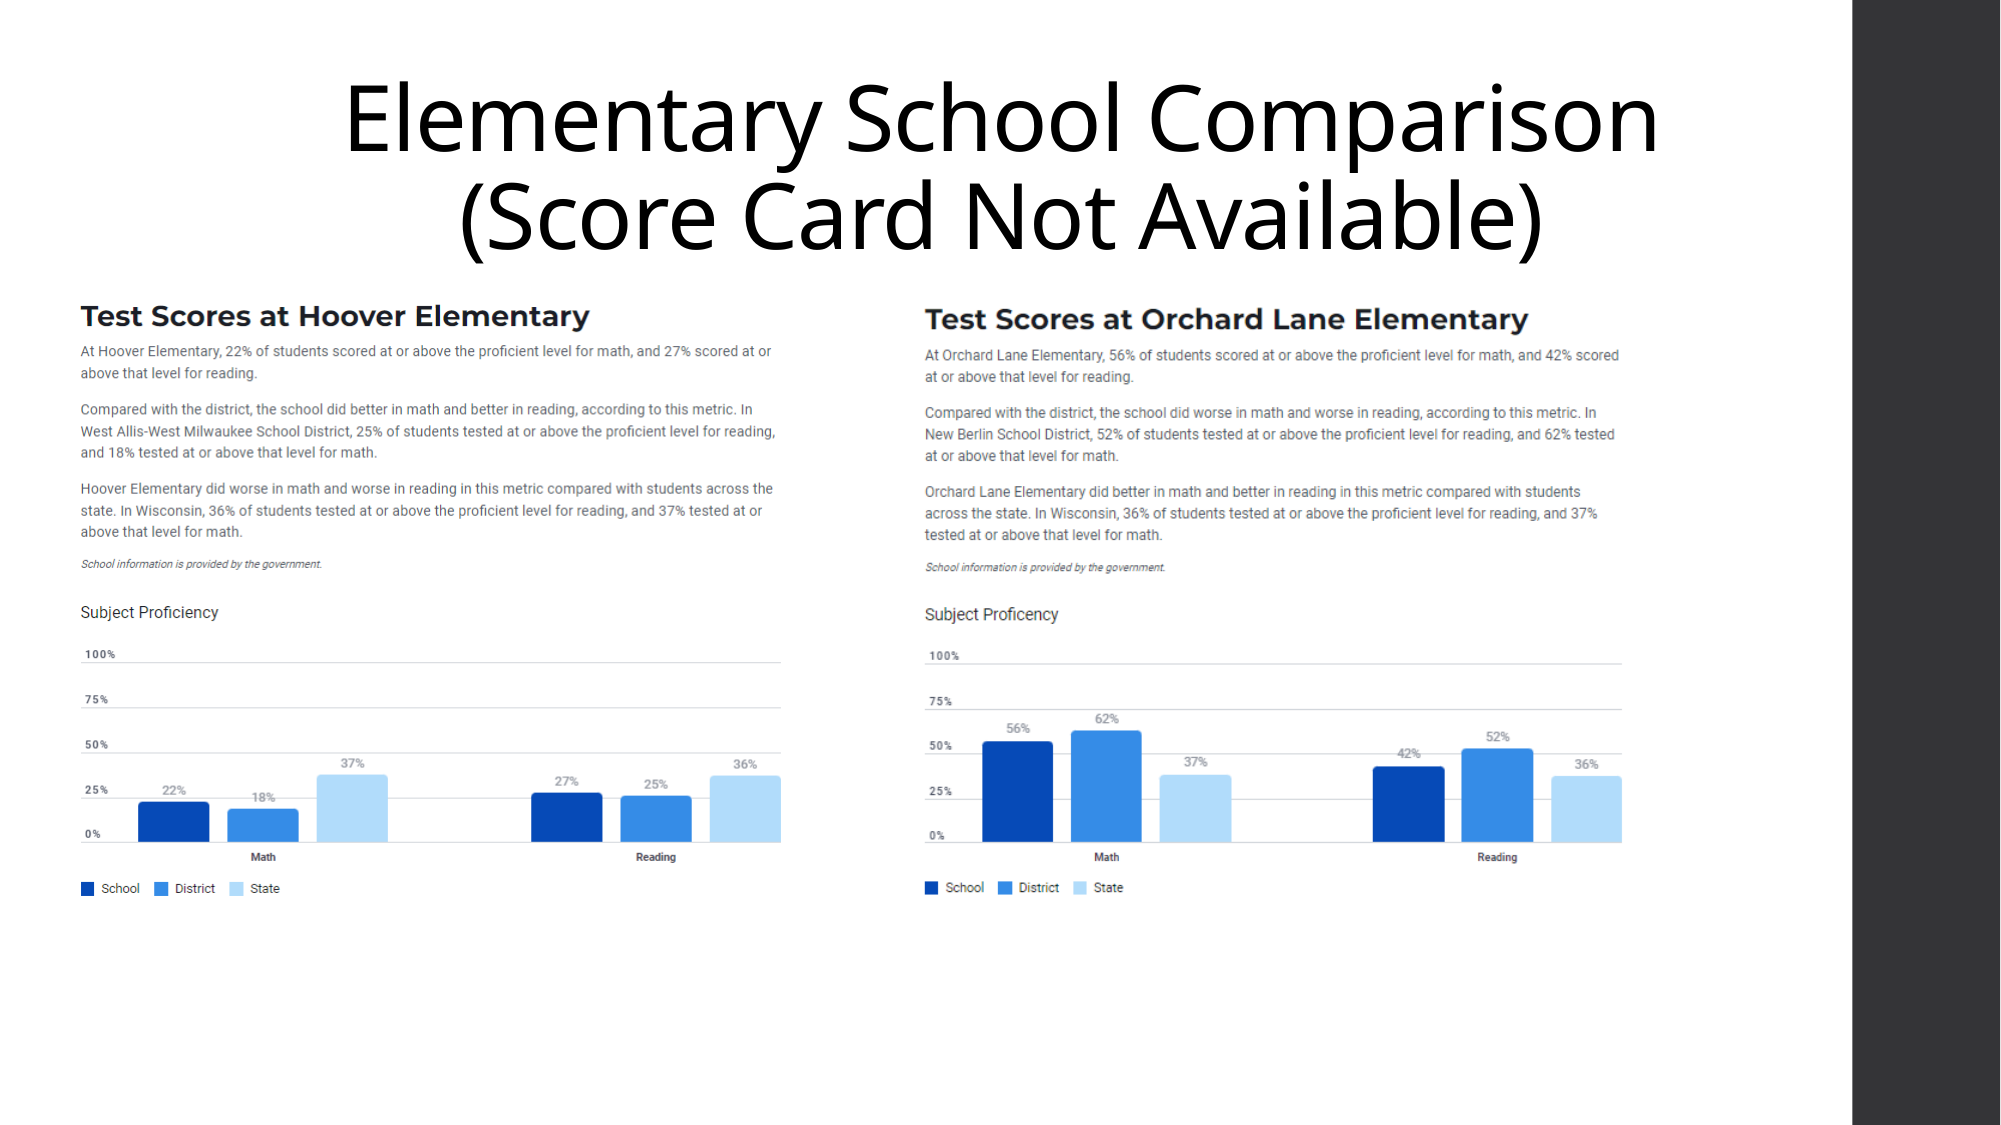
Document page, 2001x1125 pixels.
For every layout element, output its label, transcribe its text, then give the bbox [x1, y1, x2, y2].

title Elementary School Comparison (Score Card Not Available) [206, 60, 1797, 278]
picture [71, 297, 801, 907]
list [900, 297, 1652, 928]
